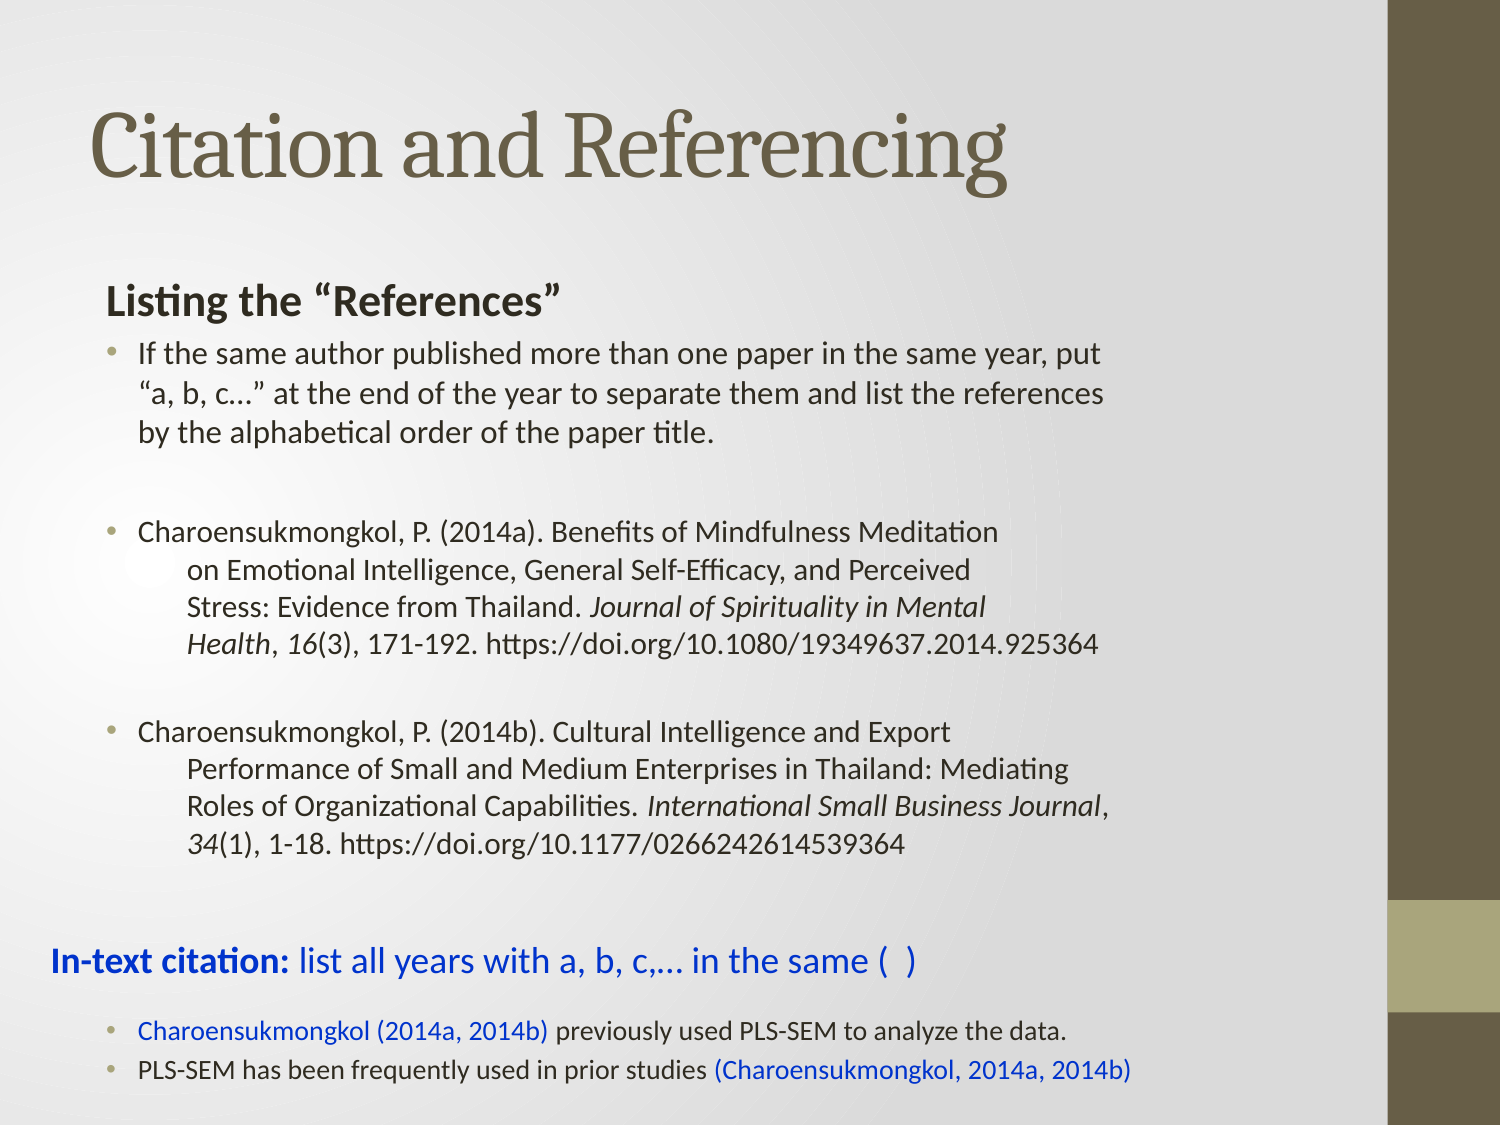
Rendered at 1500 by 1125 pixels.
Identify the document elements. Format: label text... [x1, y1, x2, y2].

list Listing the “References” If the same author published more than one paper in the same year, put “a, b, c…” at the end of the year to separate them and list the references by the alphabetical order of the paper title. Charoensukmongkol, P. (2014a). Benefits of Mindfulness Meditation on Emotional Intelligence, General Self-Efficacy, and Perceived Stress: Evidence from Thailand. Journal of Spirituality in Mental Health, 16(3), 171-192. https://doi.org/10.1080/19349637.2014.925364 Charoensukmongkol, P. (2014b). Cultural Intelligence and Export Performance of Small and Medium Enterprises in Thailand: Mediating Roles of Organizational Capabilities. International Small Business Journal, 34(1), 1-18. https://doi.org/10.1177/0266242614539364 Charoensukmongkol (2014a, 2014b) previously used PLS-SEM to analyze the data. PLS-SEM has been frequently used in prior studies (Charoensukmongkol, 2014a, 2014b) [75, 262, 1436, 1100]
title Citation and Referencing [75, 45, 1325, 233]
text_box In-text citation: list all years with a, b, c,… in the same ( ) [35, 928, 933, 989]
